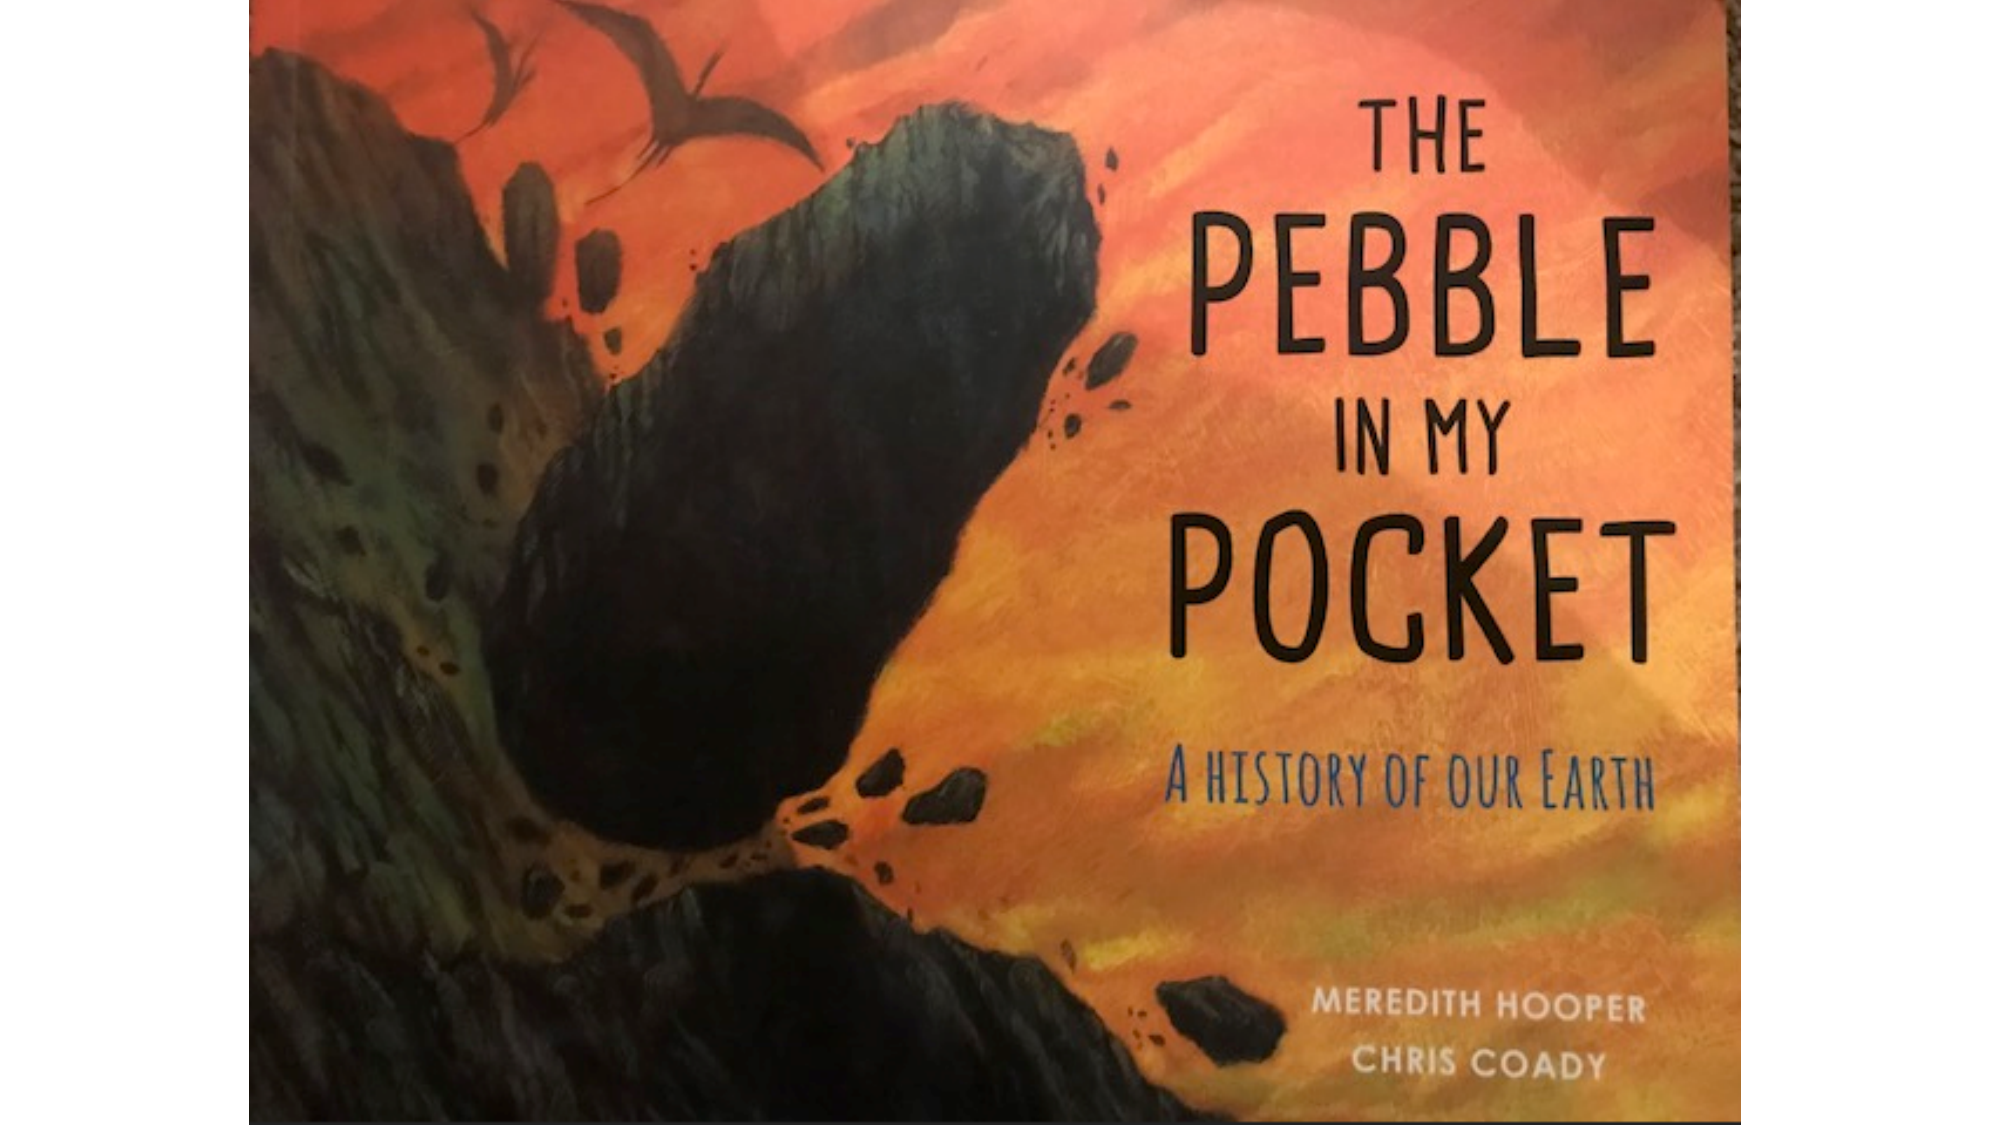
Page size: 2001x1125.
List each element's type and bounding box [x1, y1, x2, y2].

picture [249, 0, 1741, 1125]
